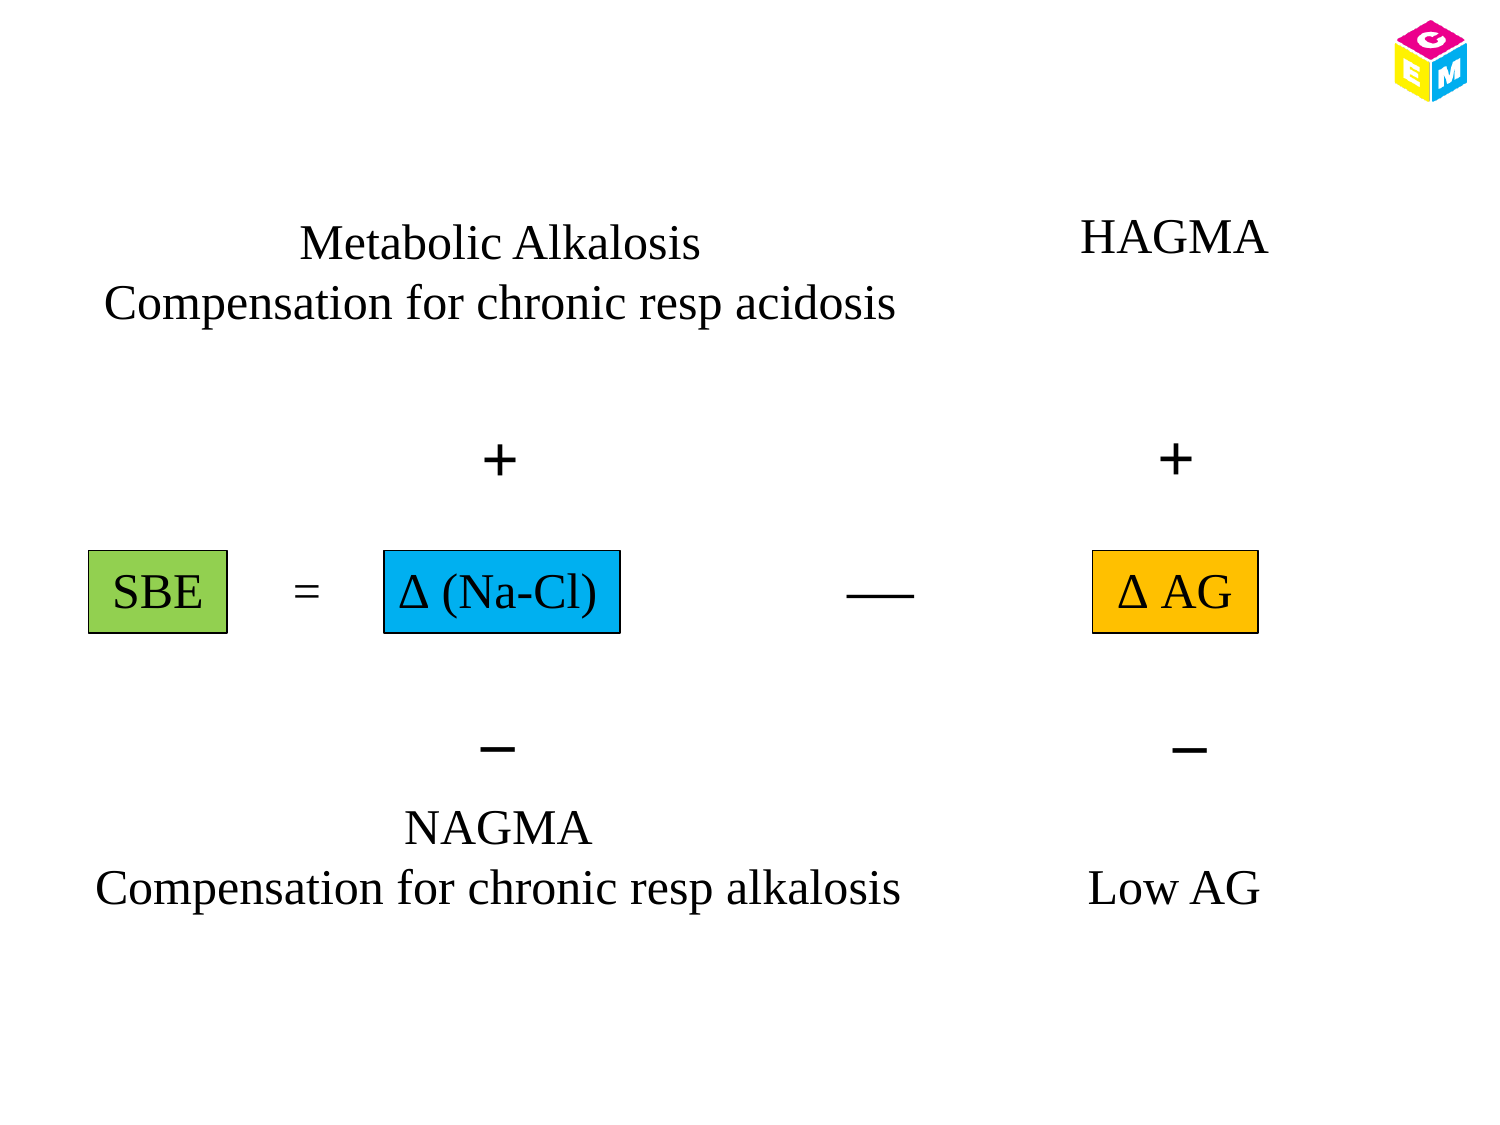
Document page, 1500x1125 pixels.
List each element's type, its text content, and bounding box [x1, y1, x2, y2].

text_box – [1158, 692, 1223, 788]
text_box NAGMA Compensation for chronic resp alkalosis [74, 786, 923, 922]
text_box Low AG [1072, 847, 1276, 923]
text_box – [466, 690, 531, 786]
text_box + [1142, 407, 1211, 503]
text_box HAGMA [937, 195, 1412, 271]
text_box ∆ (Na-Cl) [383, 550, 620, 634]
text_box Metabolic Alkalosis Compensation for chronic resp acidosis [46, 201, 955, 337]
text_box SBE [88, 550, 227, 634]
text_box ∆ AG [1092, 550, 1258, 634]
picture [1328, 0, 1500, 137]
text_box = [278, 550, 337, 626]
text_box — [832, 538, 880, 634]
text_box + [466, 408, 535, 504]
